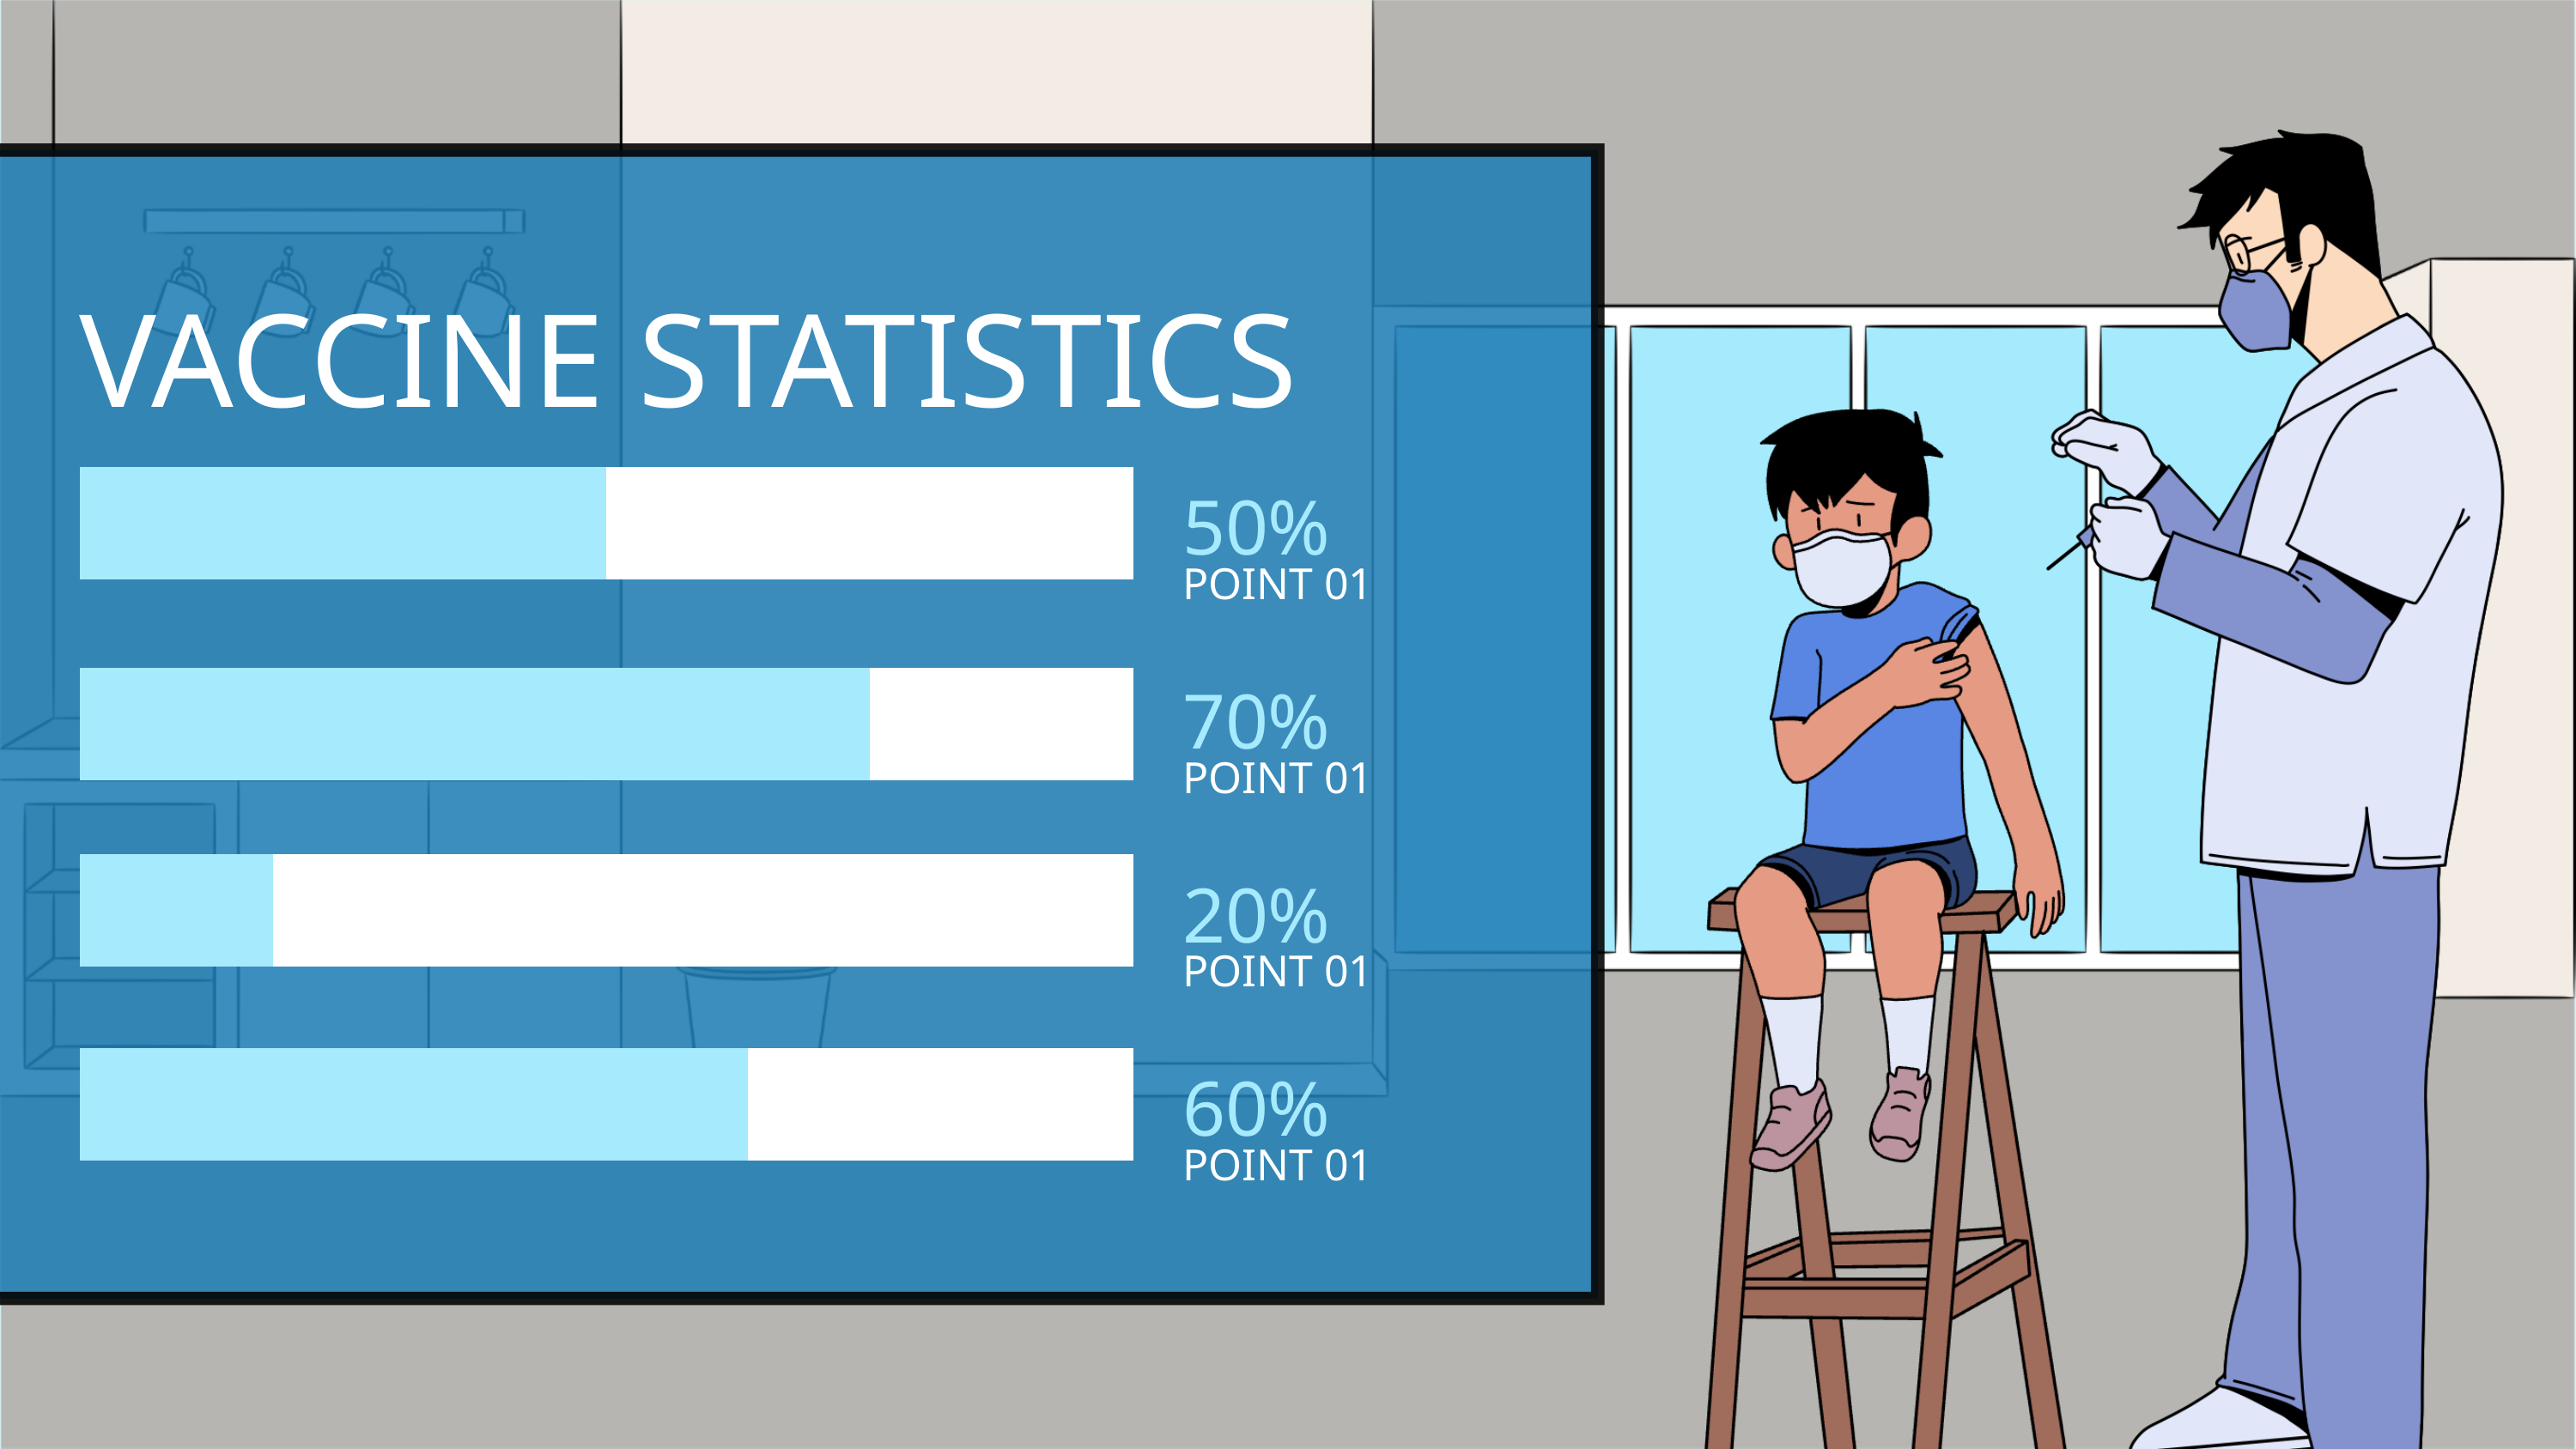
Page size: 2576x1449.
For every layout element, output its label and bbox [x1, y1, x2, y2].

text_box [79, 1027, 746, 1161]
text_box [1182, 444, 1692, 594]
text_box [1182, 1025, 1692, 1175]
text_box [747, 1027, 1134, 1161]
text_box [79, 646, 868, 781]
text_box [1182, 831, 1692, 981]
picture [0, 0, 2576, 1449]
text_box [606, 446, 1134, 580]
text_box [79, 446, 605, 580]
text_box [870, 646, 1134, 781]
text_box [272, 833, 1134, 967]
text_box [0, 129, 1598, 1299]
text_box [1182, 637, 1692, 787]
text_box [79, 833, 271, 967]
